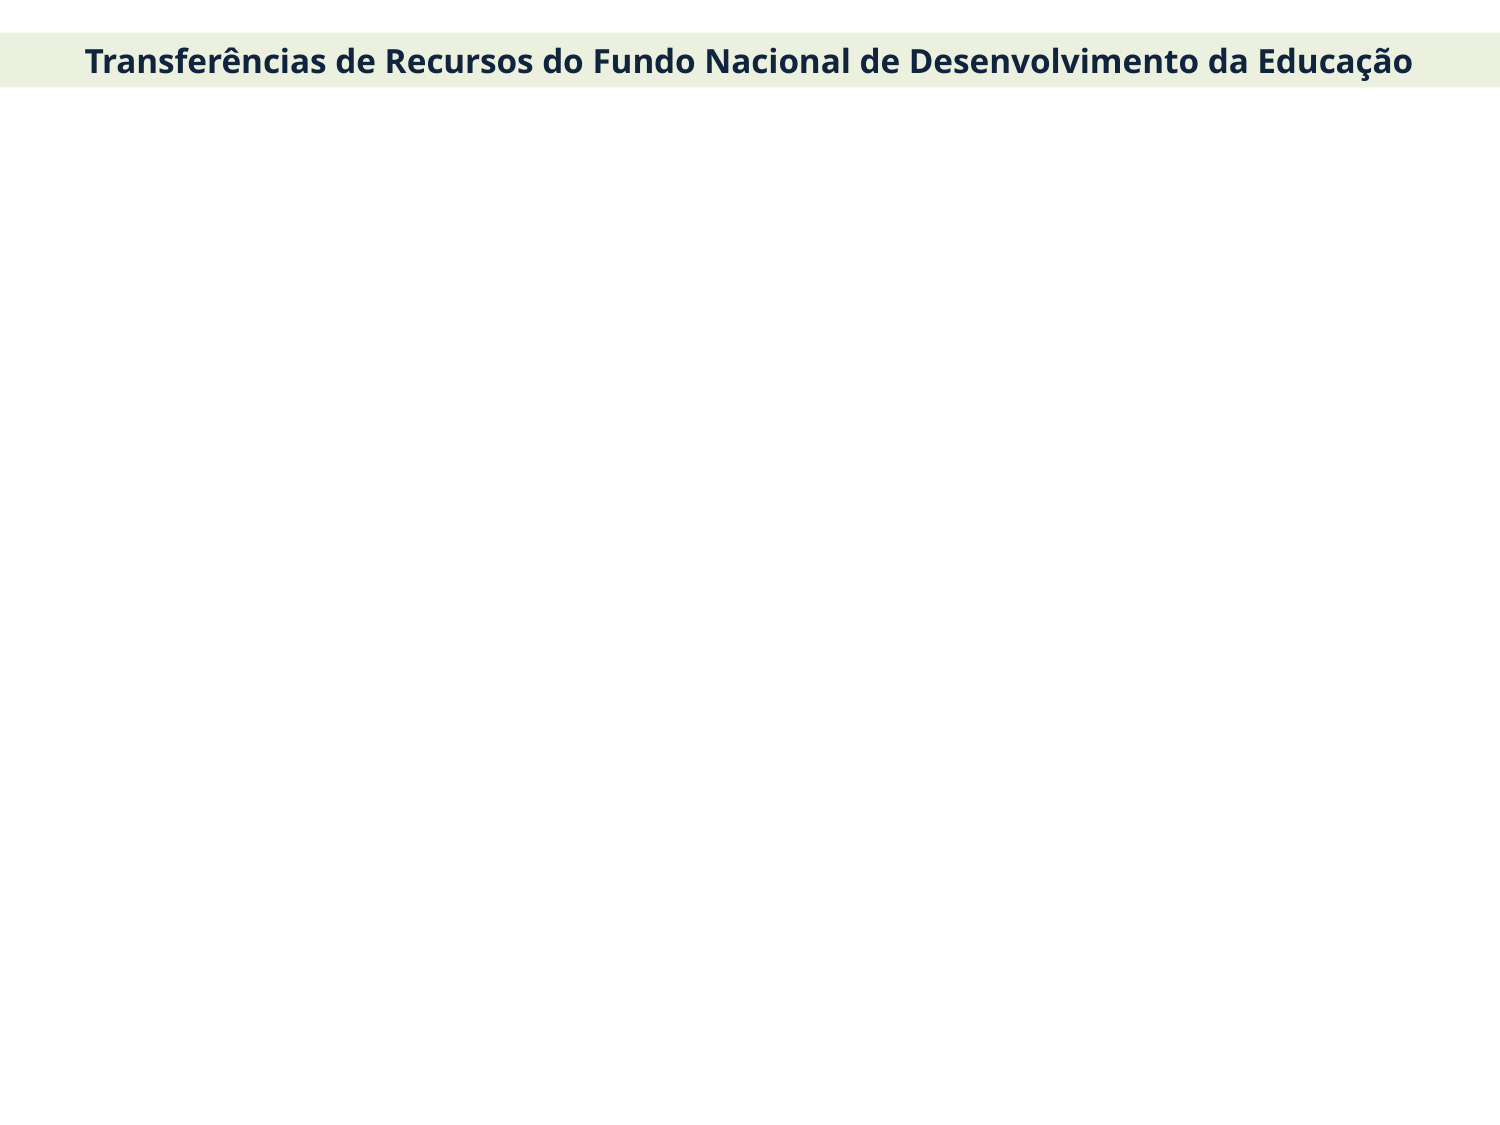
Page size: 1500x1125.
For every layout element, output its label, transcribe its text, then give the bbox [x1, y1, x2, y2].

text_box Transferências de Recursos do Fundo Nacional de Desenvolvimento da Educação [0, 32, 1500, 88]
